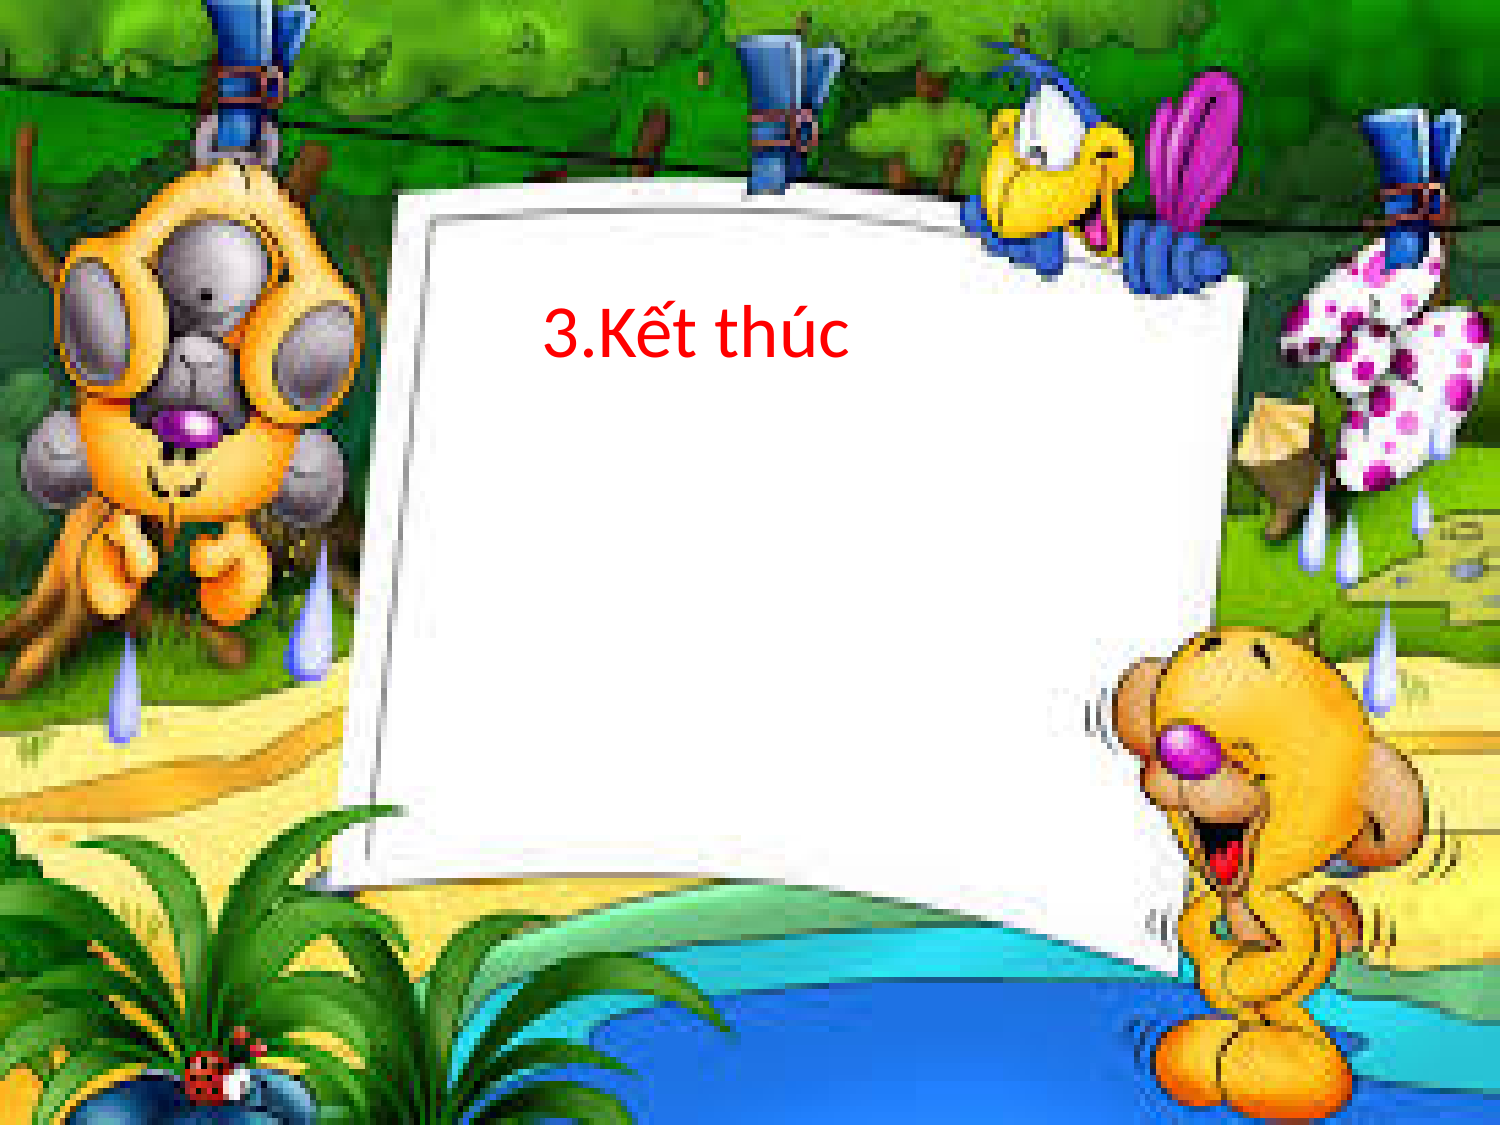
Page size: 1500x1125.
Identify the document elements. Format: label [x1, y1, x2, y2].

list [0, 0, 1500, 1125]
